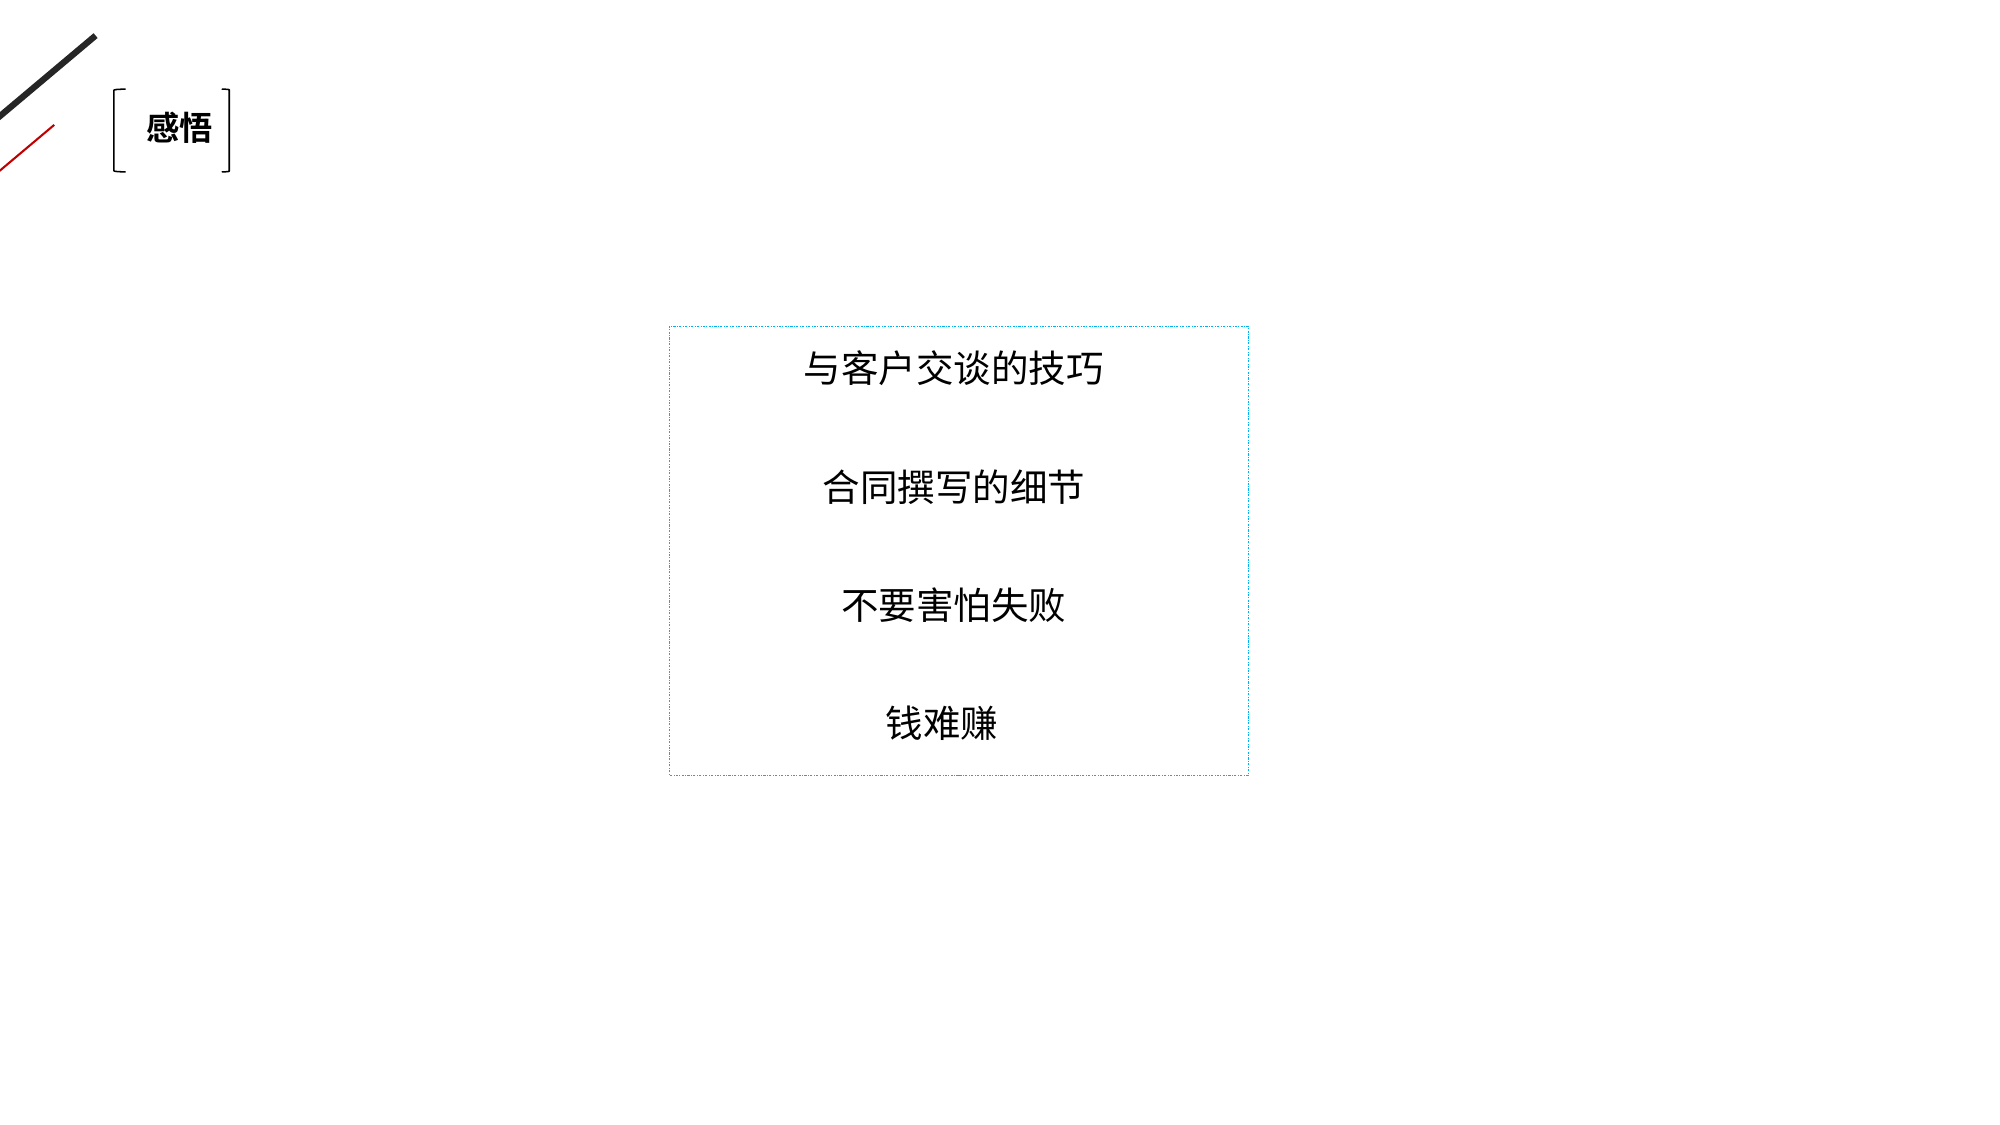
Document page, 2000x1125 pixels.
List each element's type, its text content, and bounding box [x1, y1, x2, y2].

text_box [0, 35, 96, 144]
text_box 不要害怕失败 [826, 574, 1082, 634]
text_box [113, 88, 126, 173]
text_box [0, 124, 55, 179]
text_box [667, 324, 1250, 777]
text_box 感悟 [131, 100, 221, 155]
text_box [221, 88, 231, 173]
text_box 合同撰写的细节 [807, 456, 1100, 516]
text_box 与客户交谈的技巧 [788, 338, 1119, 398]
text_box 钱难赚 [870, 692, 1013, 753]
